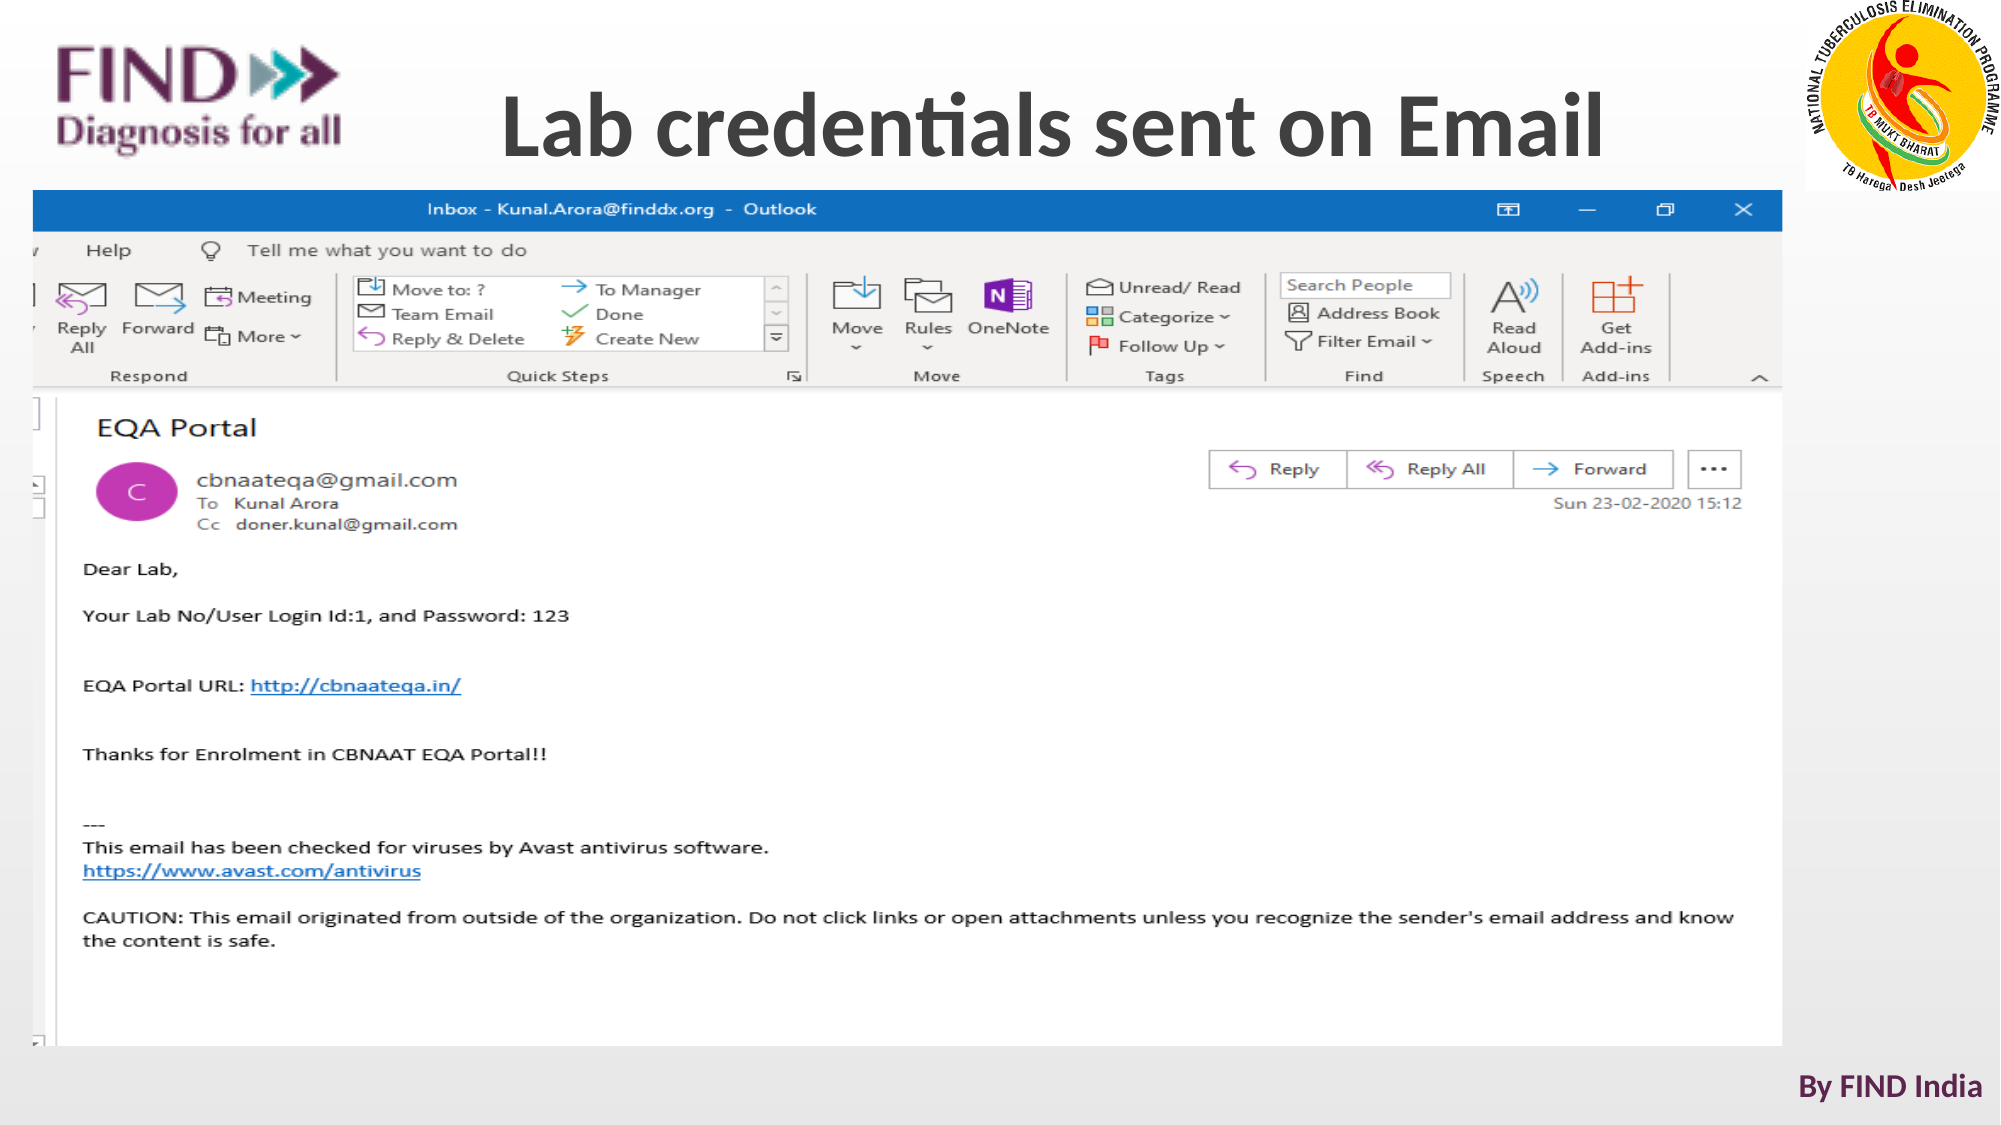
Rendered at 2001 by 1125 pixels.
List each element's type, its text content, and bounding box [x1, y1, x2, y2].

text_box Lab credentials sent on Email [486, 56, 1636, 182]
picture [1806, 0, 2000, 191]
picture [56, 16, 389, 166]
picture [32, 190, 1783, 1046]
text_box By FIND India [1782, 1043, 2000, 1125]
